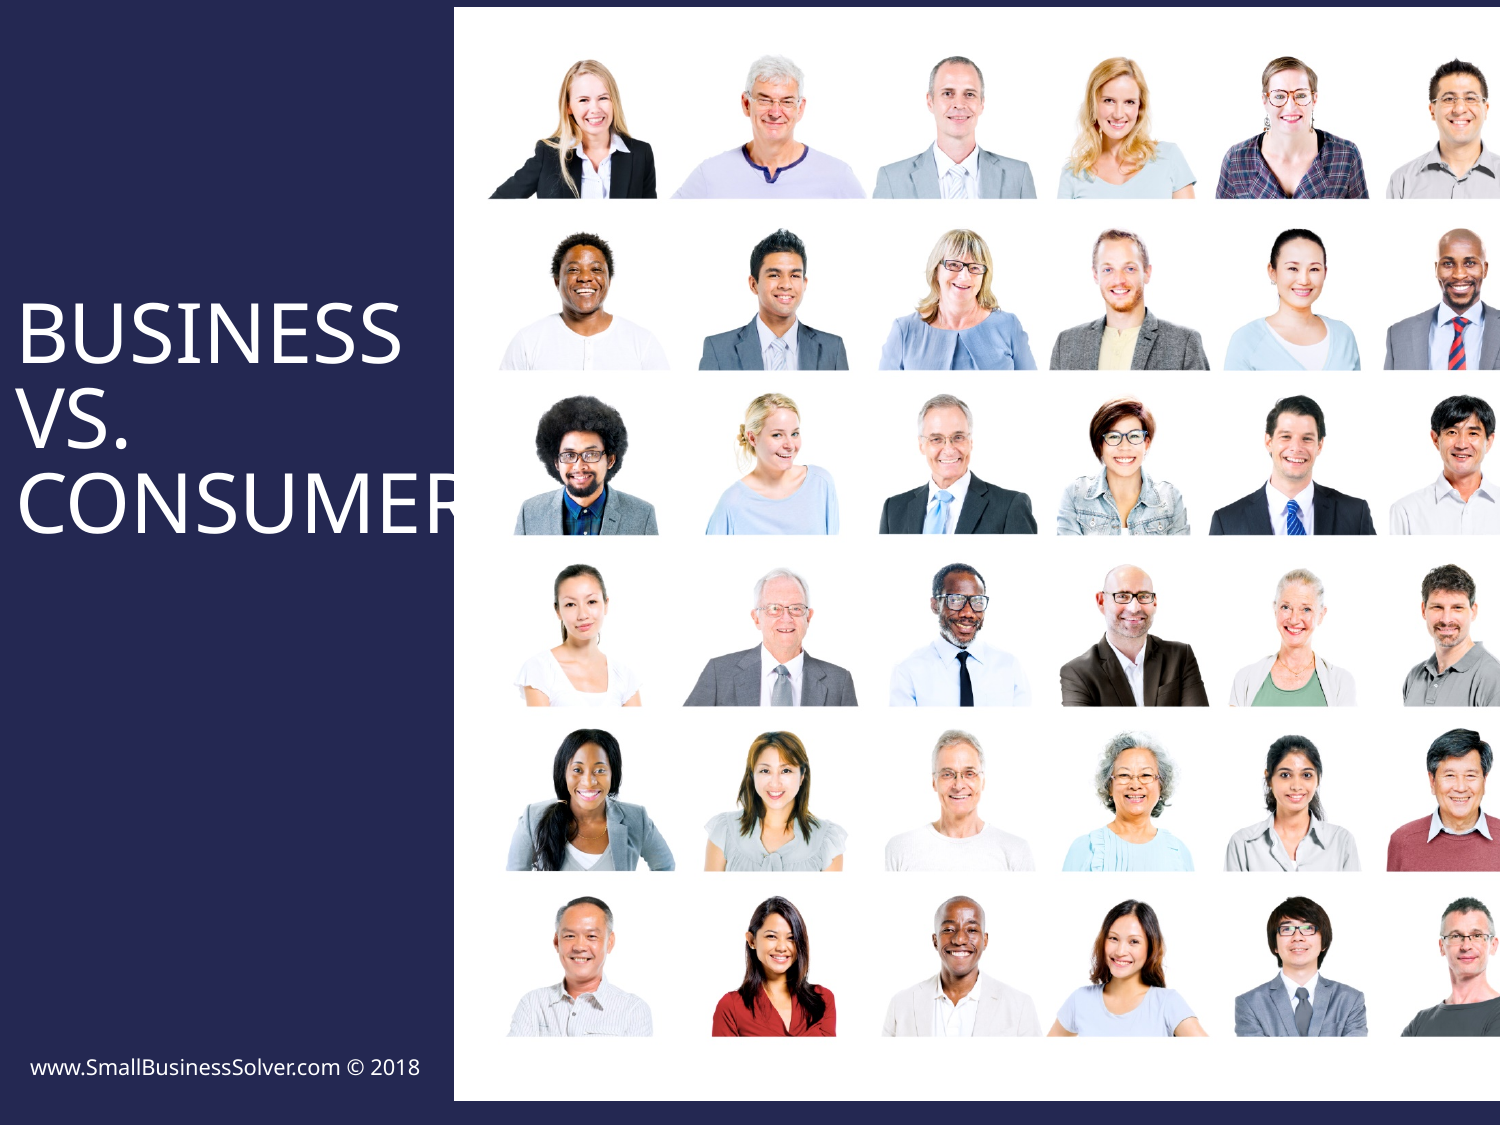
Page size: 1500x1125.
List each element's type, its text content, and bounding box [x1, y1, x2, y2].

picture [454, 6, 1500, 1101]
footer www.SmallBusinessSolver.com © 2018 [0, 1037, 436, 1098]
title Business Vs. Consumer [0, 46, 446, 799]
